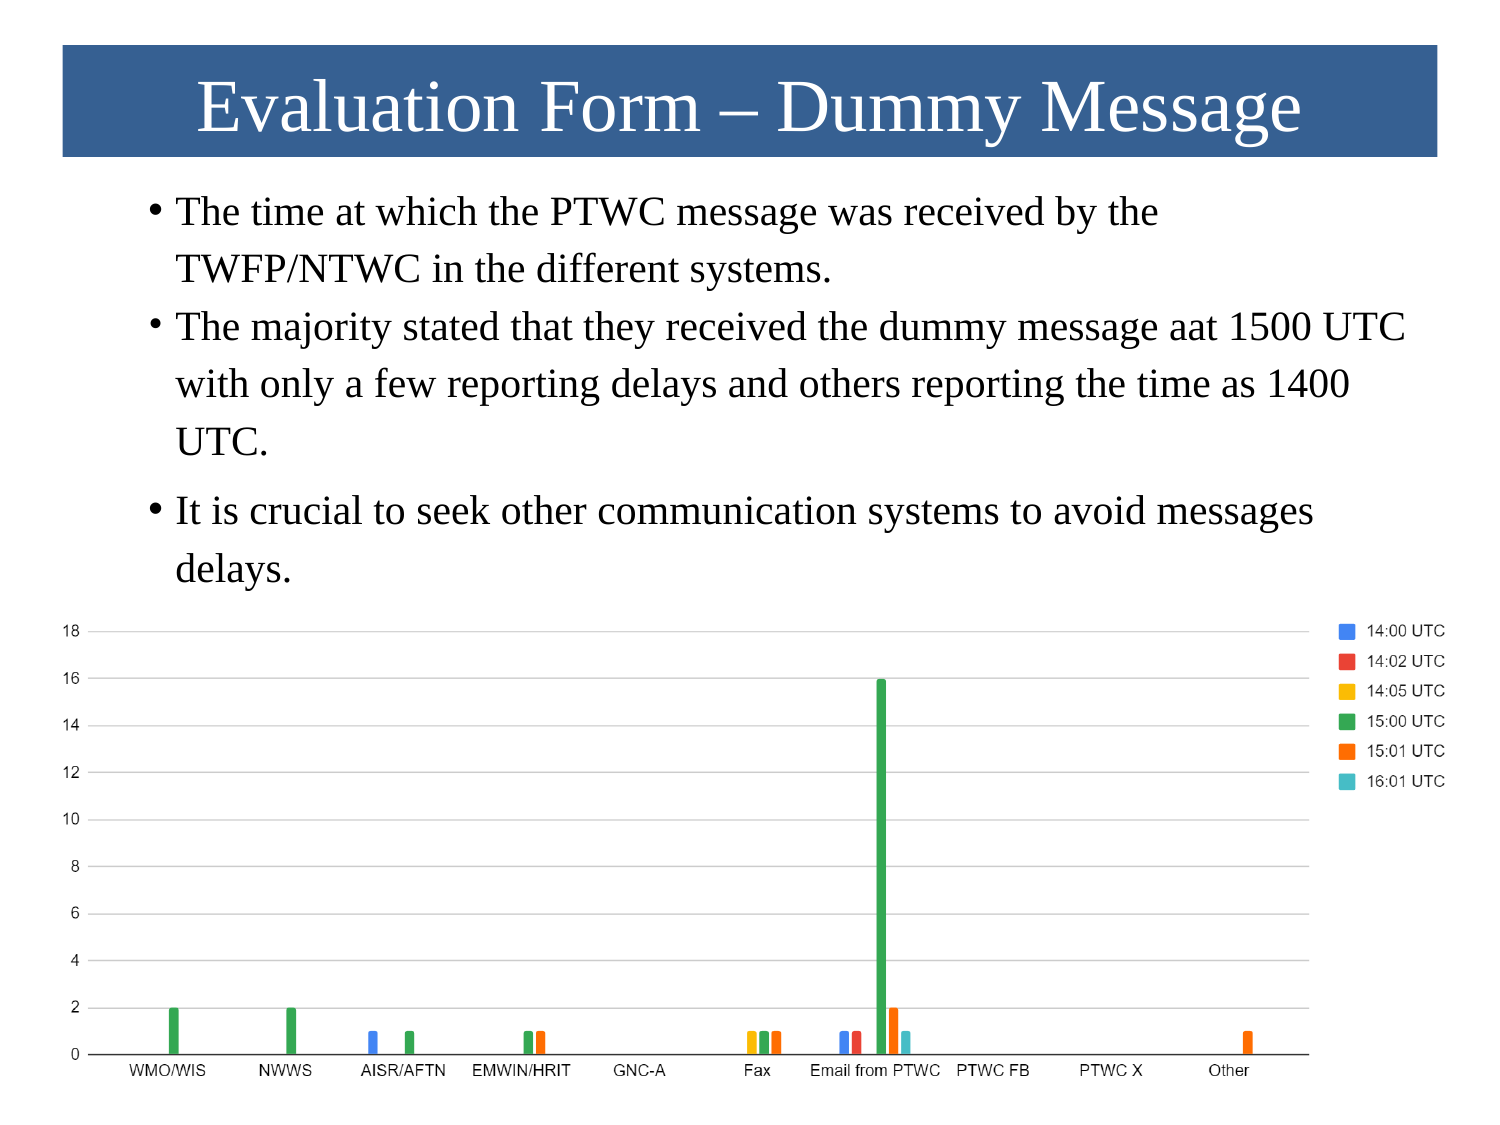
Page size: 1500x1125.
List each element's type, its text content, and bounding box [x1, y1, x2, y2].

list The time at which the PTWC message was received by the TWFP/NTWC in the different systems. The majority stated that they received the dummy message aat 1500 UTC with only a few reporting delays and others reporting the time as 1400 UTC. It is crucial to seek other communication systems to avoid messages delays. [74, 160, 1426, 551]
title Evaluation Form – Dummy Message [62, 45, 1438, 157]
picture [27, 597, 1473, 1104]
